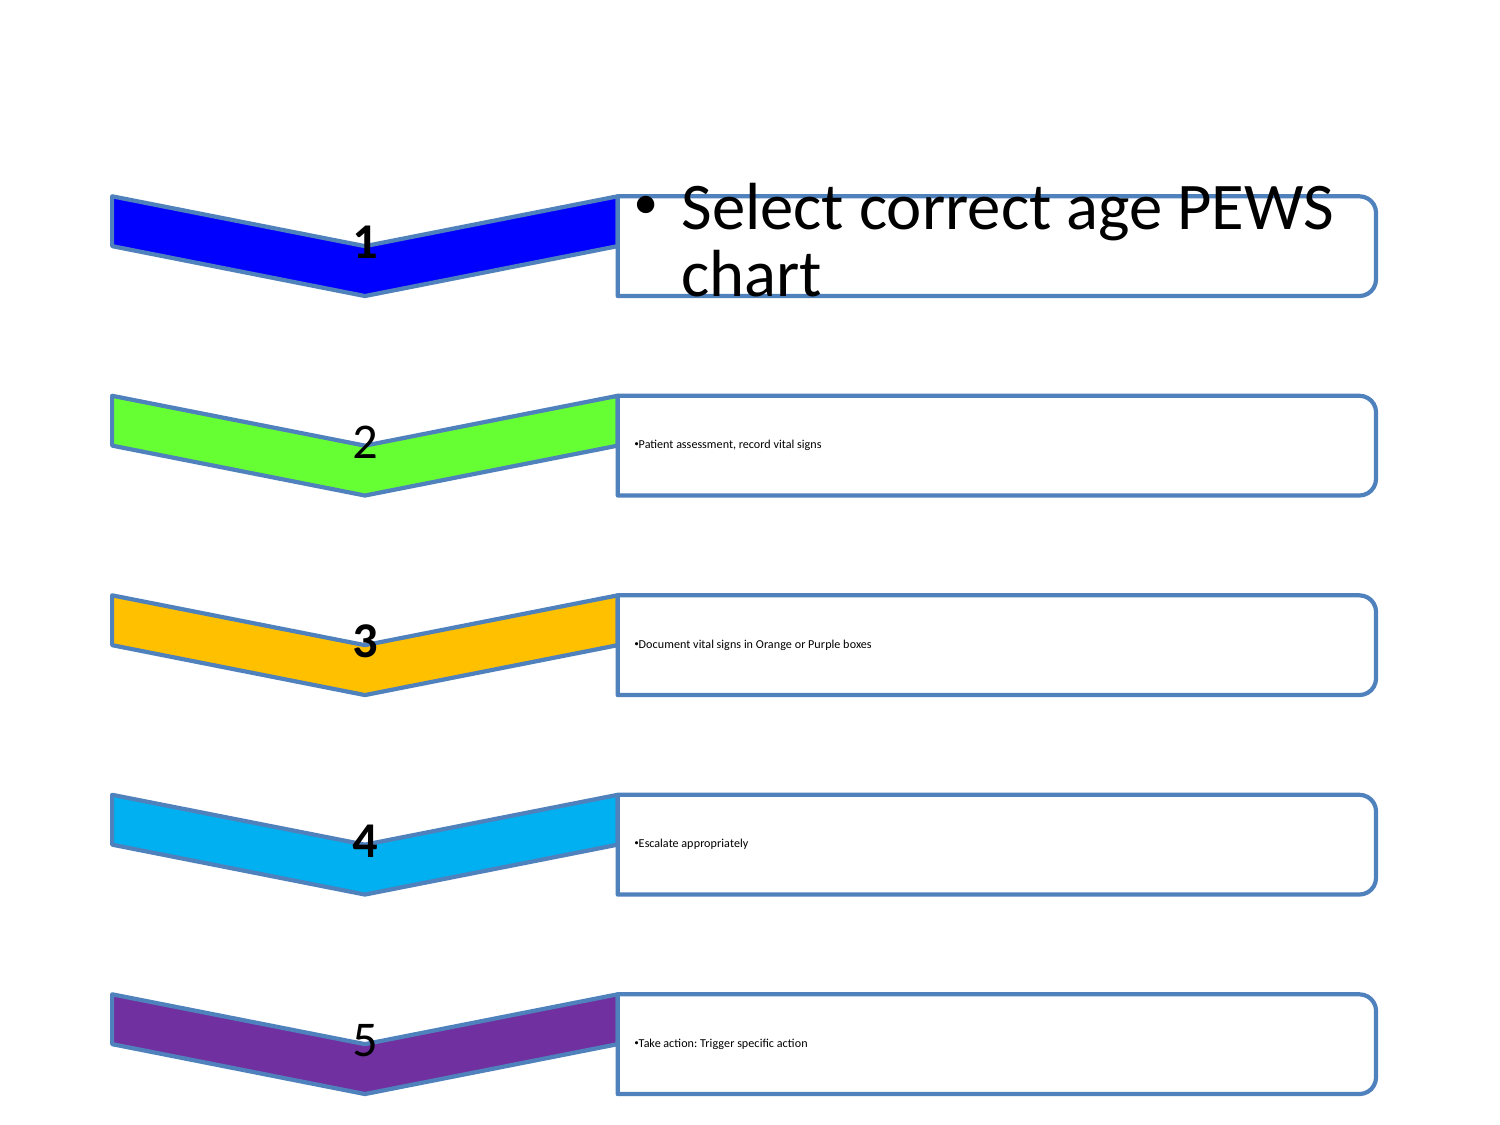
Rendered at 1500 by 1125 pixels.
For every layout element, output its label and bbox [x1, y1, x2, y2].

text_box [111, 195, 1377, 1095]
